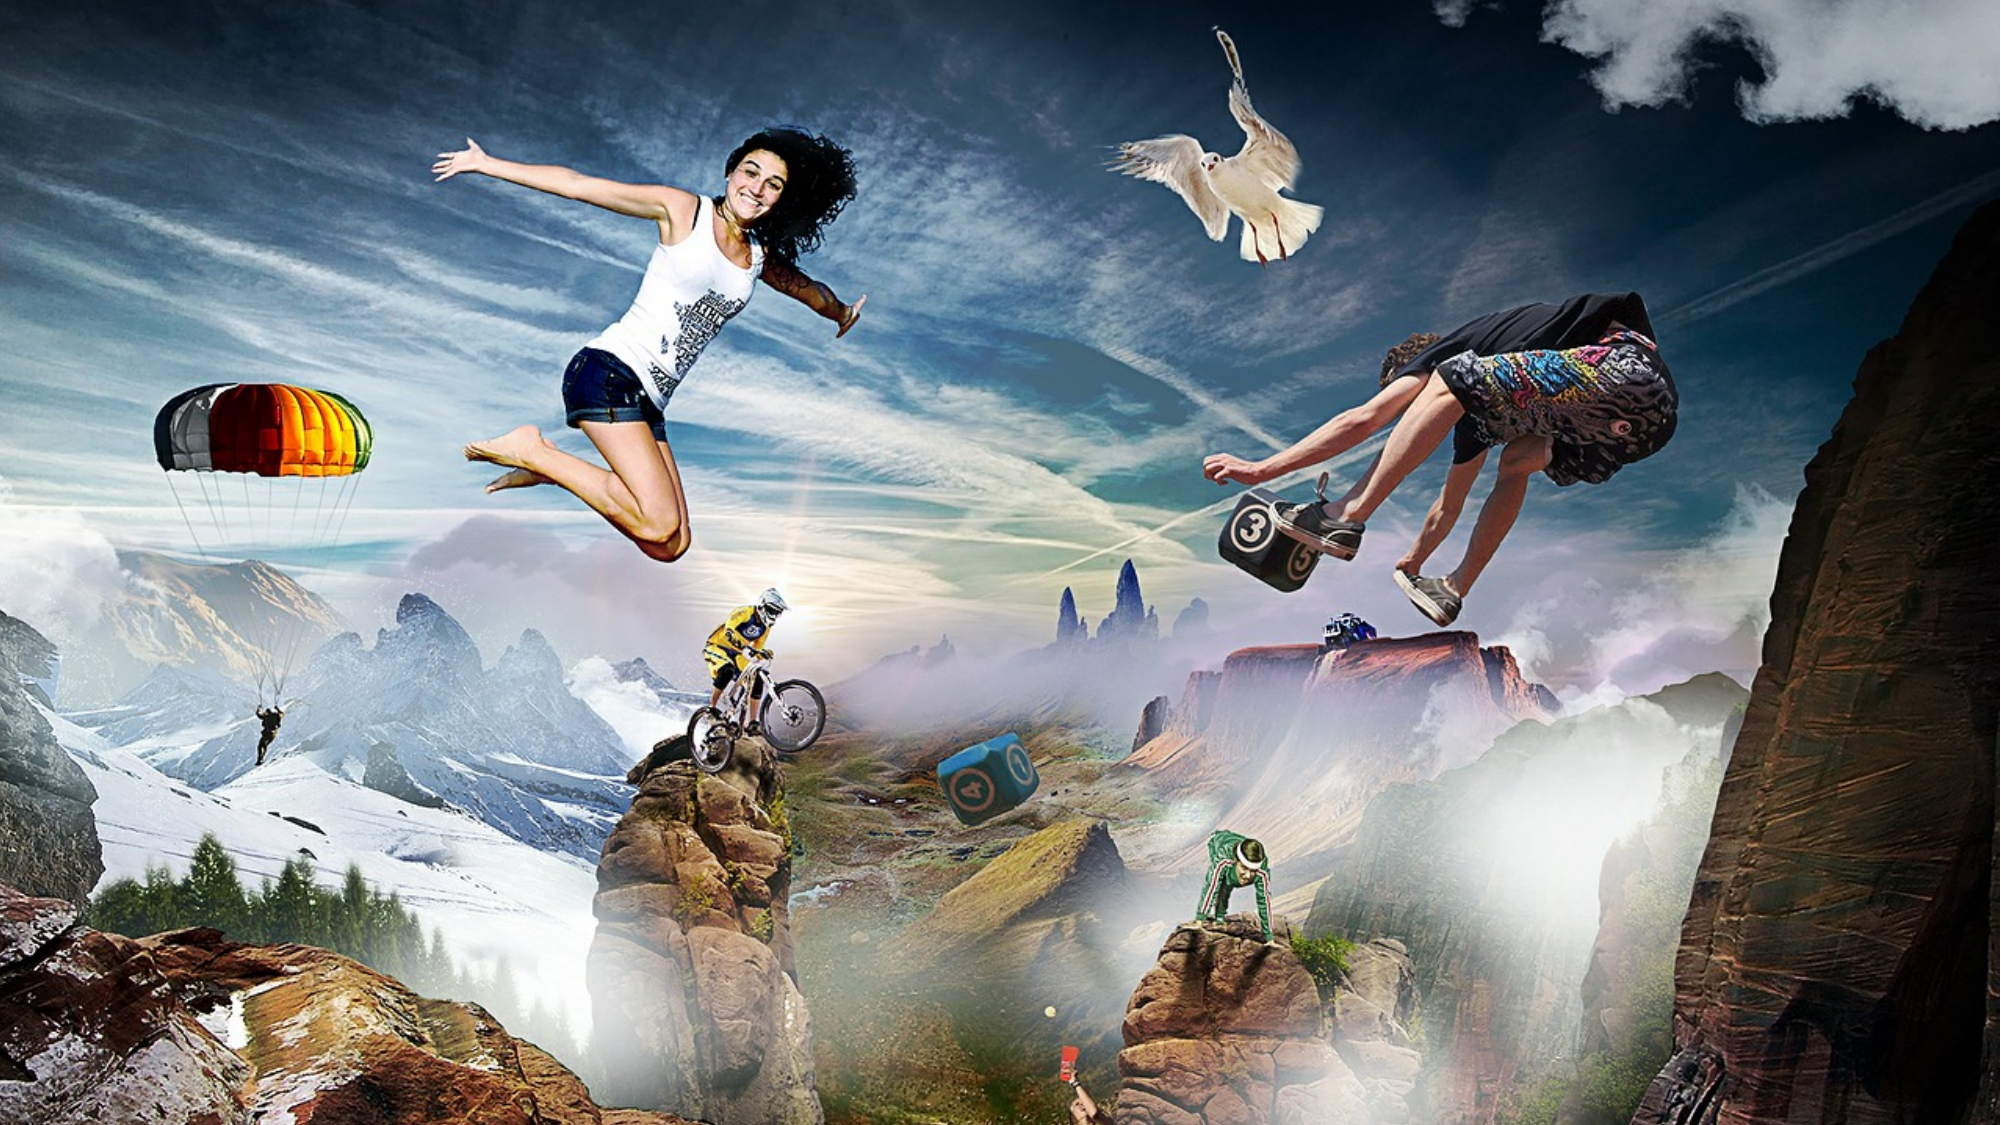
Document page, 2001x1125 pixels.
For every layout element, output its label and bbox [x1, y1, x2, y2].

list [0, 0, 2000, 1125]
